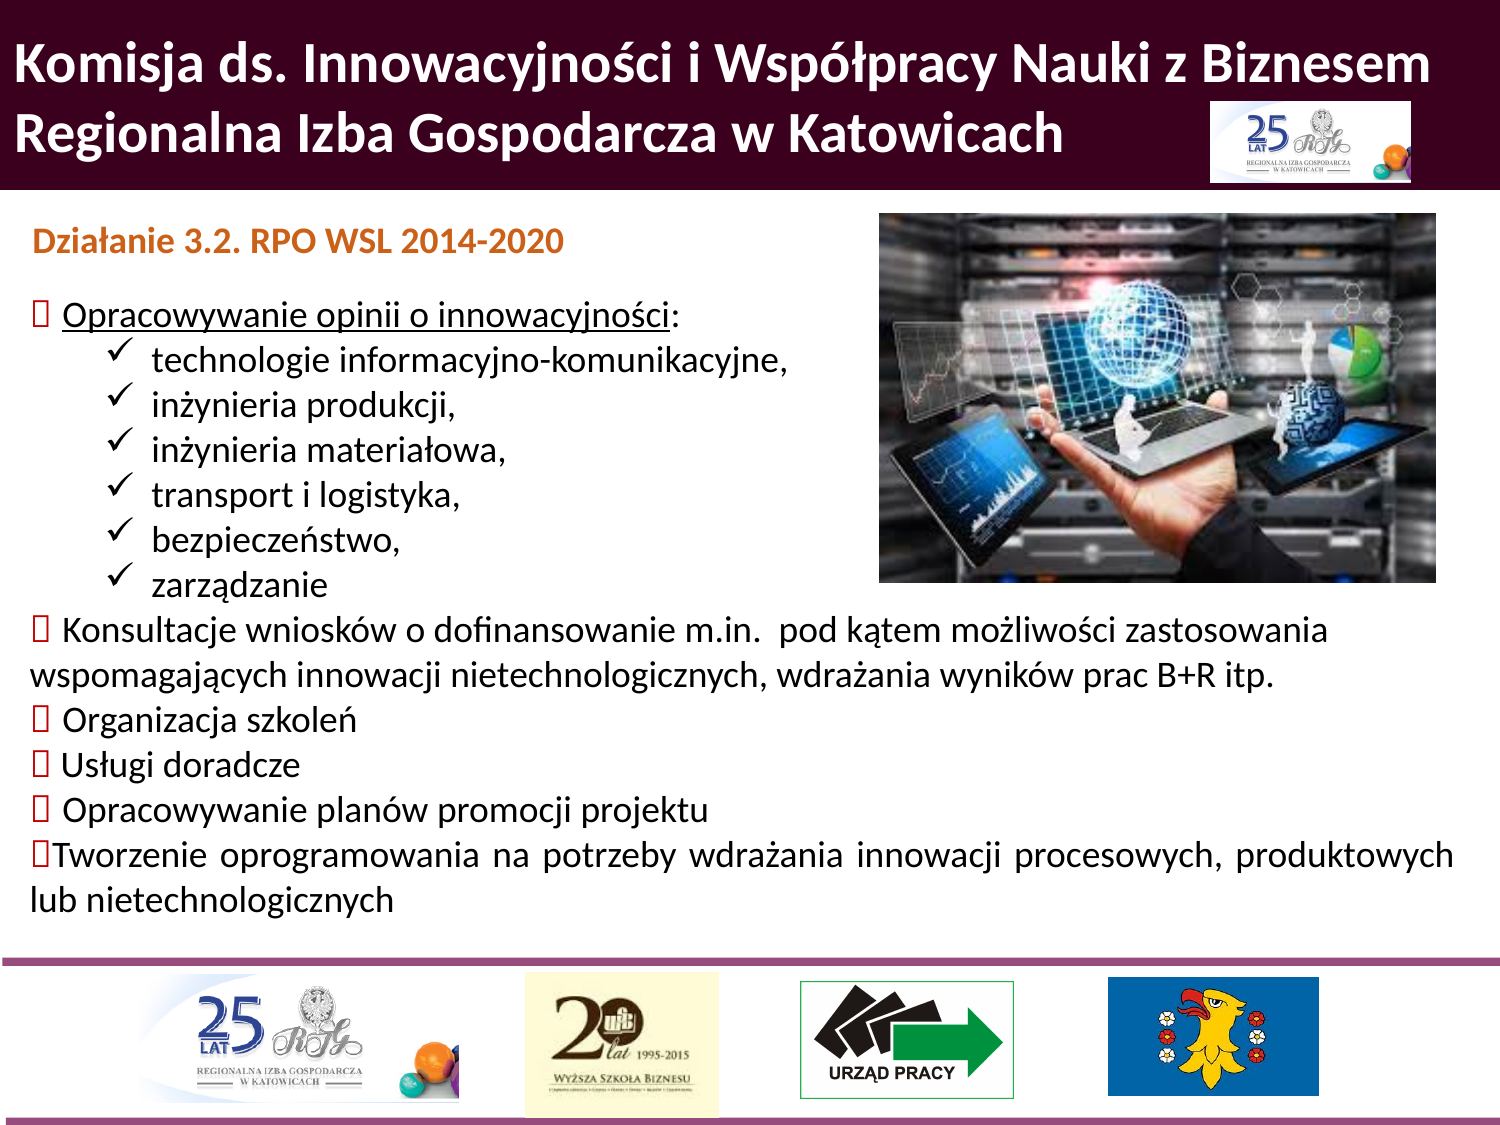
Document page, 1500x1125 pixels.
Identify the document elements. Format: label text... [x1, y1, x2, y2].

text_box  Opracowywanie opinii o innowacyjności: technologie informacyjno-komunikacyjne, inżynieria produkcji, inżynieria materiałowa, transport i logistyka, bezpieczeństwo, zarządzanie  Konsultacje wniosków o dofinansowanie m.in. pod kątem możliwości zastosowania wspomagających innowacji nietechnologicznych, wdrażania wyników prac B+R itp.  Organizacja szkoleń  Usługi doradcze  Opracowywanie planów promocji projektu Tworzenie oprogramowania na potrzeby wdrażania innowacji procesowych, produktowych lub nietechnologicznych [14, 234, 1471, 1015]
picture [0, 0, 1500, 188]
picture [879, 212, 1436, 584]
picture [138, 973, 459, 1104]
text_box [0, 956, 14, 968]
text_box [720, 1115, 1500, 1125]
text_box [4, 1115, 524, 1125]
text_box Działanie 3.2. RPO WSL 2014-2020 [17, 209, 580, 234]
picture [525, 972, 720, 1118]
text_box [1471, 956, 1500, 968]
picture [1107, 977, 1319, 1097]
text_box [800, 981, 1014, 1099]
